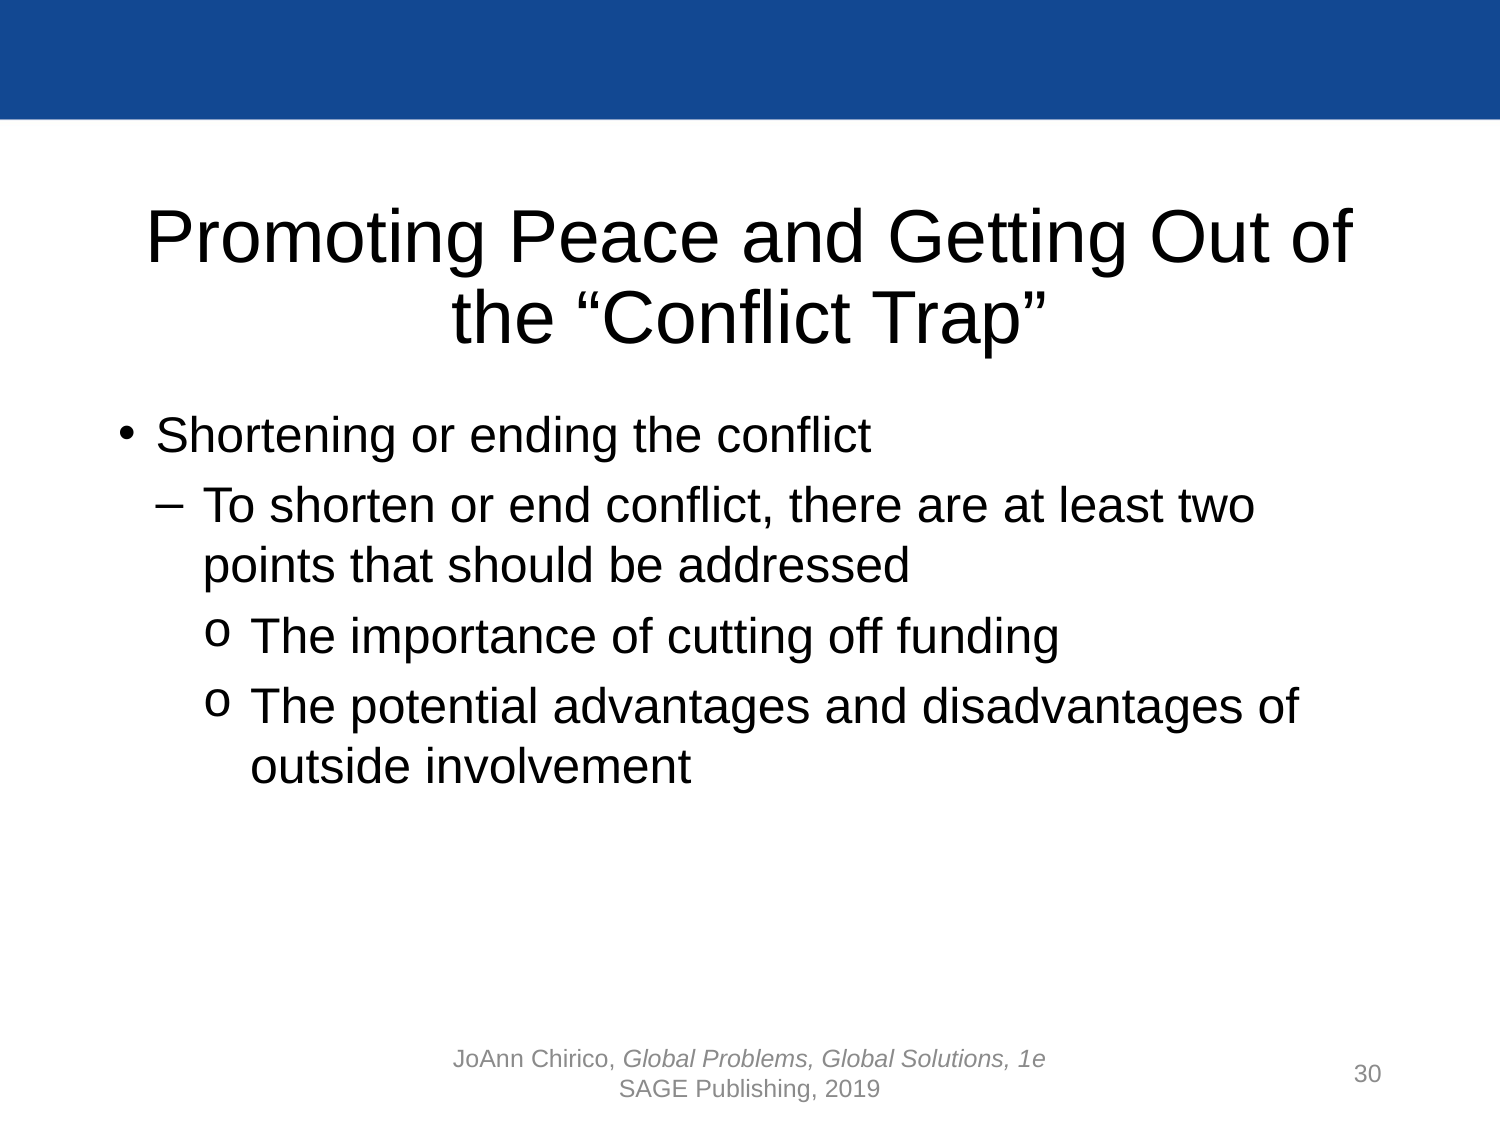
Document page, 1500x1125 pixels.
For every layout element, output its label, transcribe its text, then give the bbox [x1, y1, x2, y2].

slide_number 30 [1175, 1042, 1397, 1103]
footer JoAnn Chirico, Global Problems, Global Solutions, 1e SAGE Publishing, 2019 [324, 1042, 1175, 1103]
list Shortening or ending the conflict To shorten or end conflict, there are at least two points that should be addressed The importance of cutting off funding The potential advantages and disadvantages of outside involvement [103, 394, 1397, 963]
picture [0, 0, 1500, 1125]
title Promoting Peace and Getting Out of the “Conflict Trap” [103, 170, 1397, 388]
